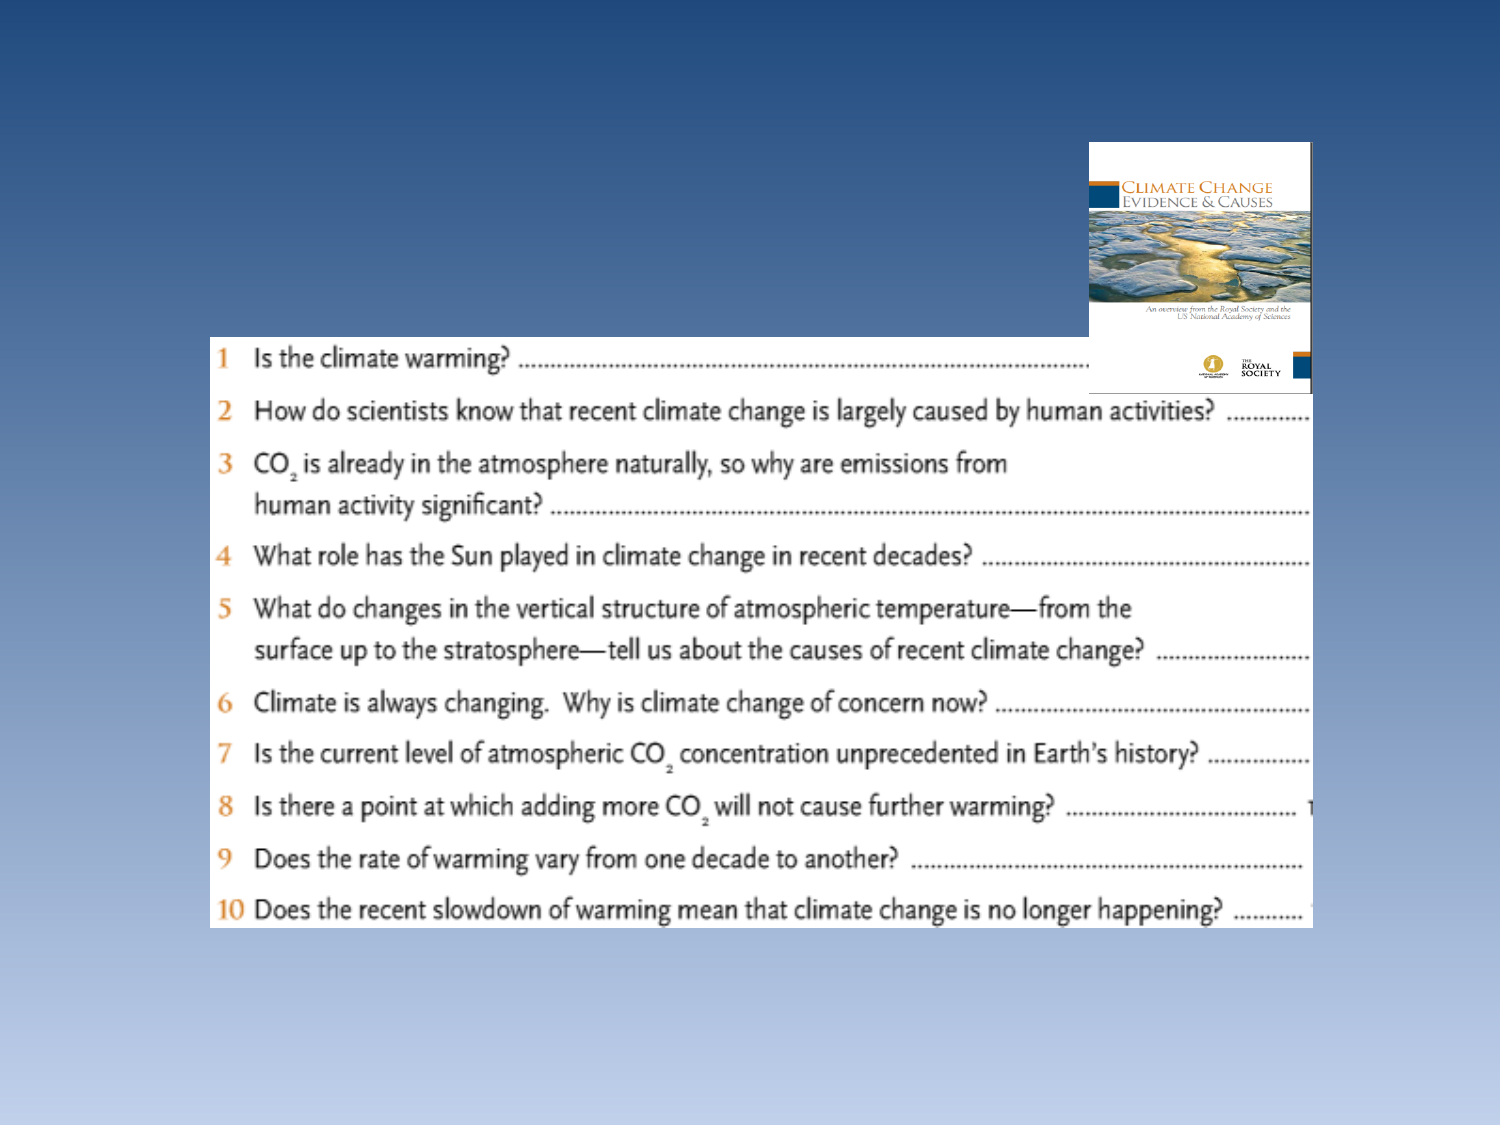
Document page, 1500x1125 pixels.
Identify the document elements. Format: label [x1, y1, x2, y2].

picture [209, 142, 1313, 929]
